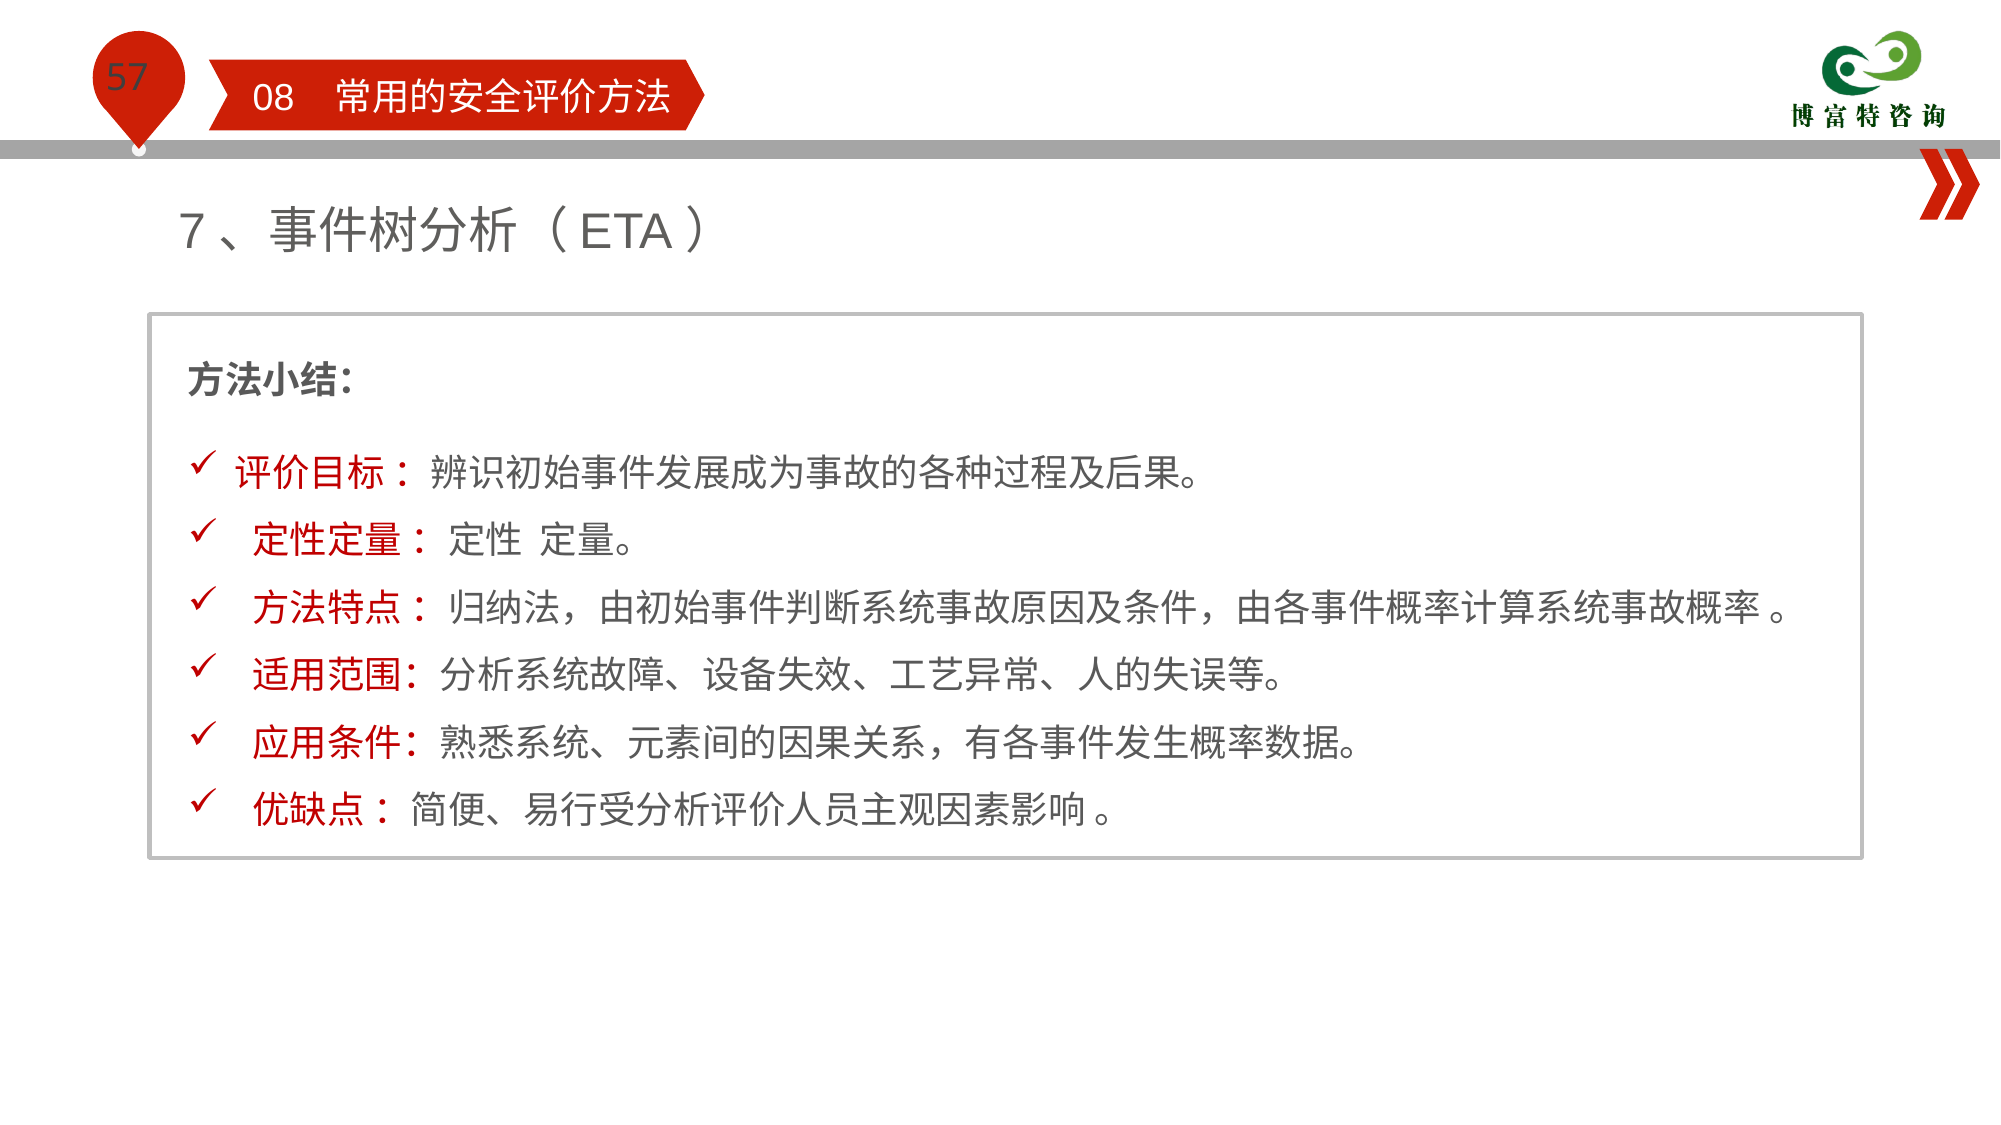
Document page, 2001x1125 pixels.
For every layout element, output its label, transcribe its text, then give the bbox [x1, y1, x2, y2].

text_box 08 常用的安全评价方法 [243, 72, 681, 118]
text_box [208, 59, 705, 131]
picture [1772, 30, 1970, 131]
text_box [149, 314, 1863, 858]
text_box 7、事件树分析（ETA） [126, 191, 788, 267]
text_box 方法小结： 评价目标 ：辨识初始事件发展成为事故的各种过程及后果。 定性定量 ：定性 定量。 方法特点 ：归纳法，由初始事件判断系统事故原因及条件，由各事件概率计算系统事故概率 。 适用范围：分析系统故障、设备失效、工艺异常、人的失误等。 应用条件：熟悉系统、元素间的因果关系，有各事件发生概率数据。 优缺点 ：简便、易行受分析评价人员主观因素影响 。 [173, 326, 1839, 839]
